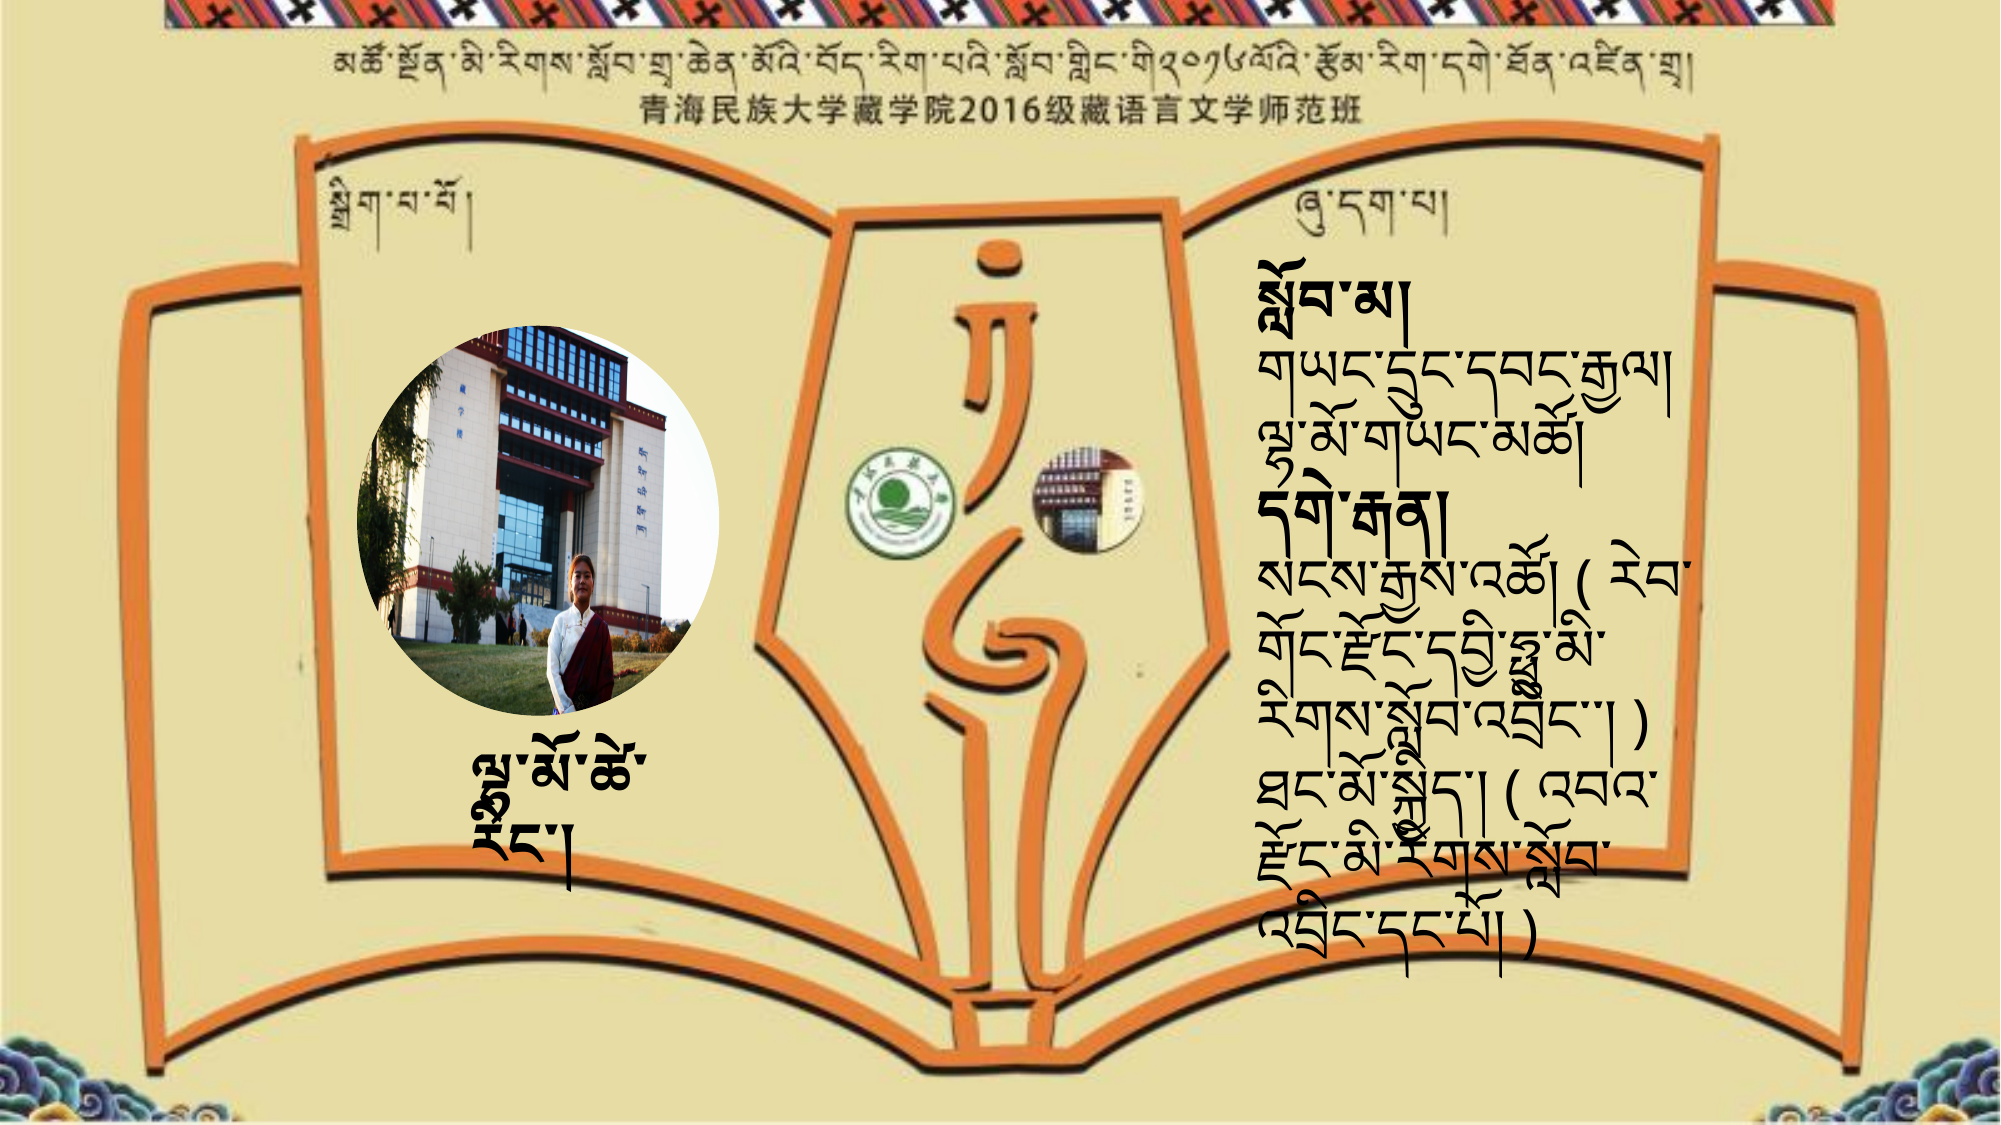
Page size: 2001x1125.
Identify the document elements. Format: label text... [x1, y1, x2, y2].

text_box སློབ་མ། གཡང་དྲུང་དབང་རྒྱལ། ལྷ་མོ་གཡང་མཚོ། དགེ་རྒན། སངས་རྒྱས་འཚོ། ( རེབ་གོང་རྫོང་དབྱི་ཧྥུ་མི་རིགས་སློབ་འབྲིང་་། ) ཐང་མོ་སྐྱིད་། ( འབའ་རྫོང་མི་རིགས་སློབ་འབྲིང་དང་པོ། ) [1242, 255, 1715, 1111]
picture [0, 0, 2001, 1125]
text_box ལྷ་མོ་ཚེ་རིང་། [455, 728, 674, 884]
